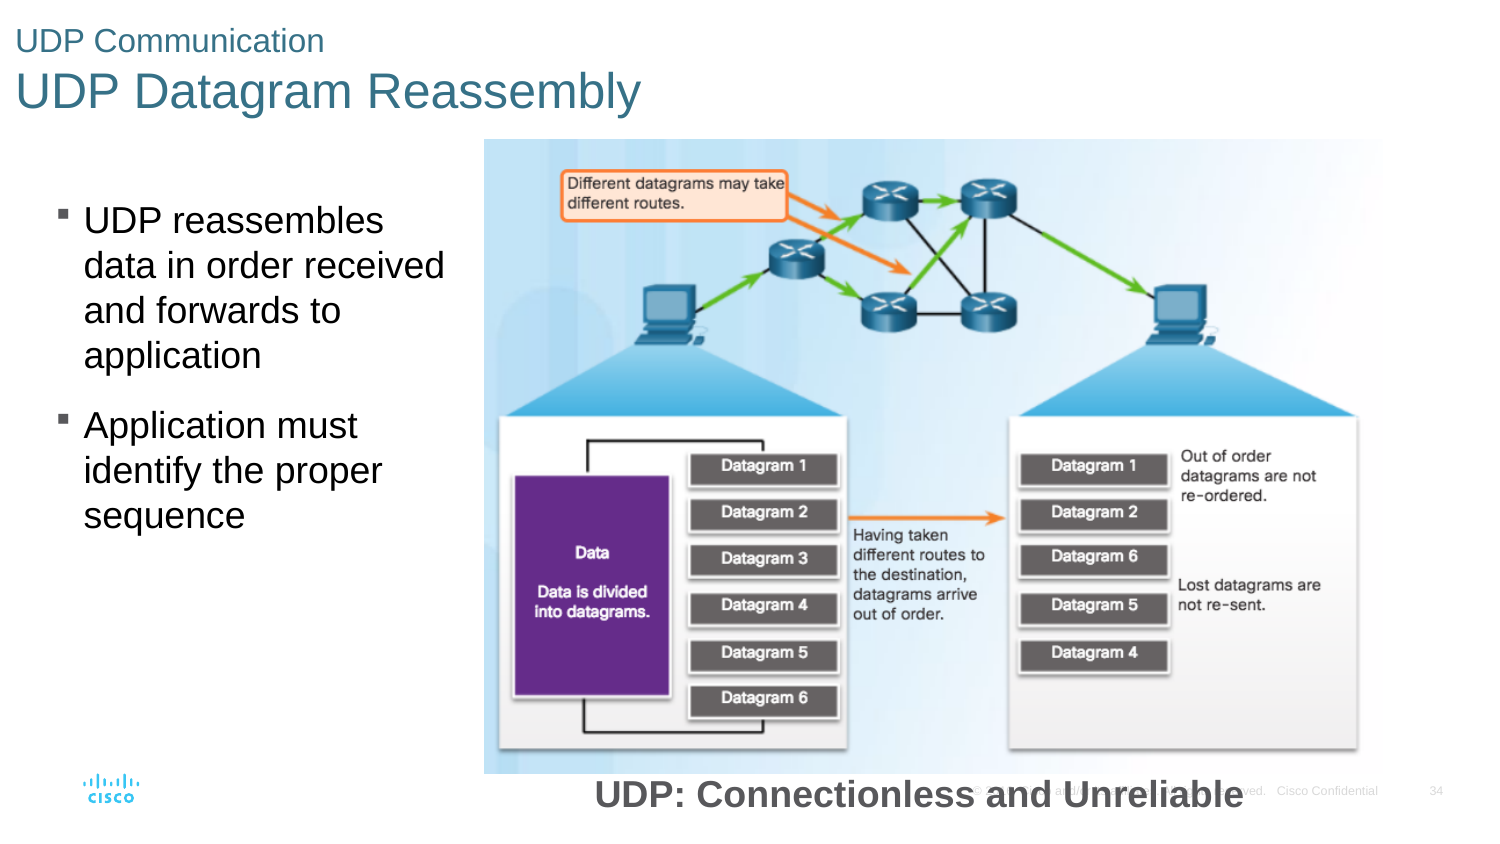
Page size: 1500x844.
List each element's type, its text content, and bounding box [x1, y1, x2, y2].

picture [483, 139, 1383, 774]
text_box UDP: Connectionless and Unreliable [579, 782, 1287, 823]
title UDP Communication UDP Datagram Reassembly [0, 6, 1500, 131]
list UDP reassembles data in order received and forwards to application Application must identify the proper sequence [40, 188, 485, 799]
